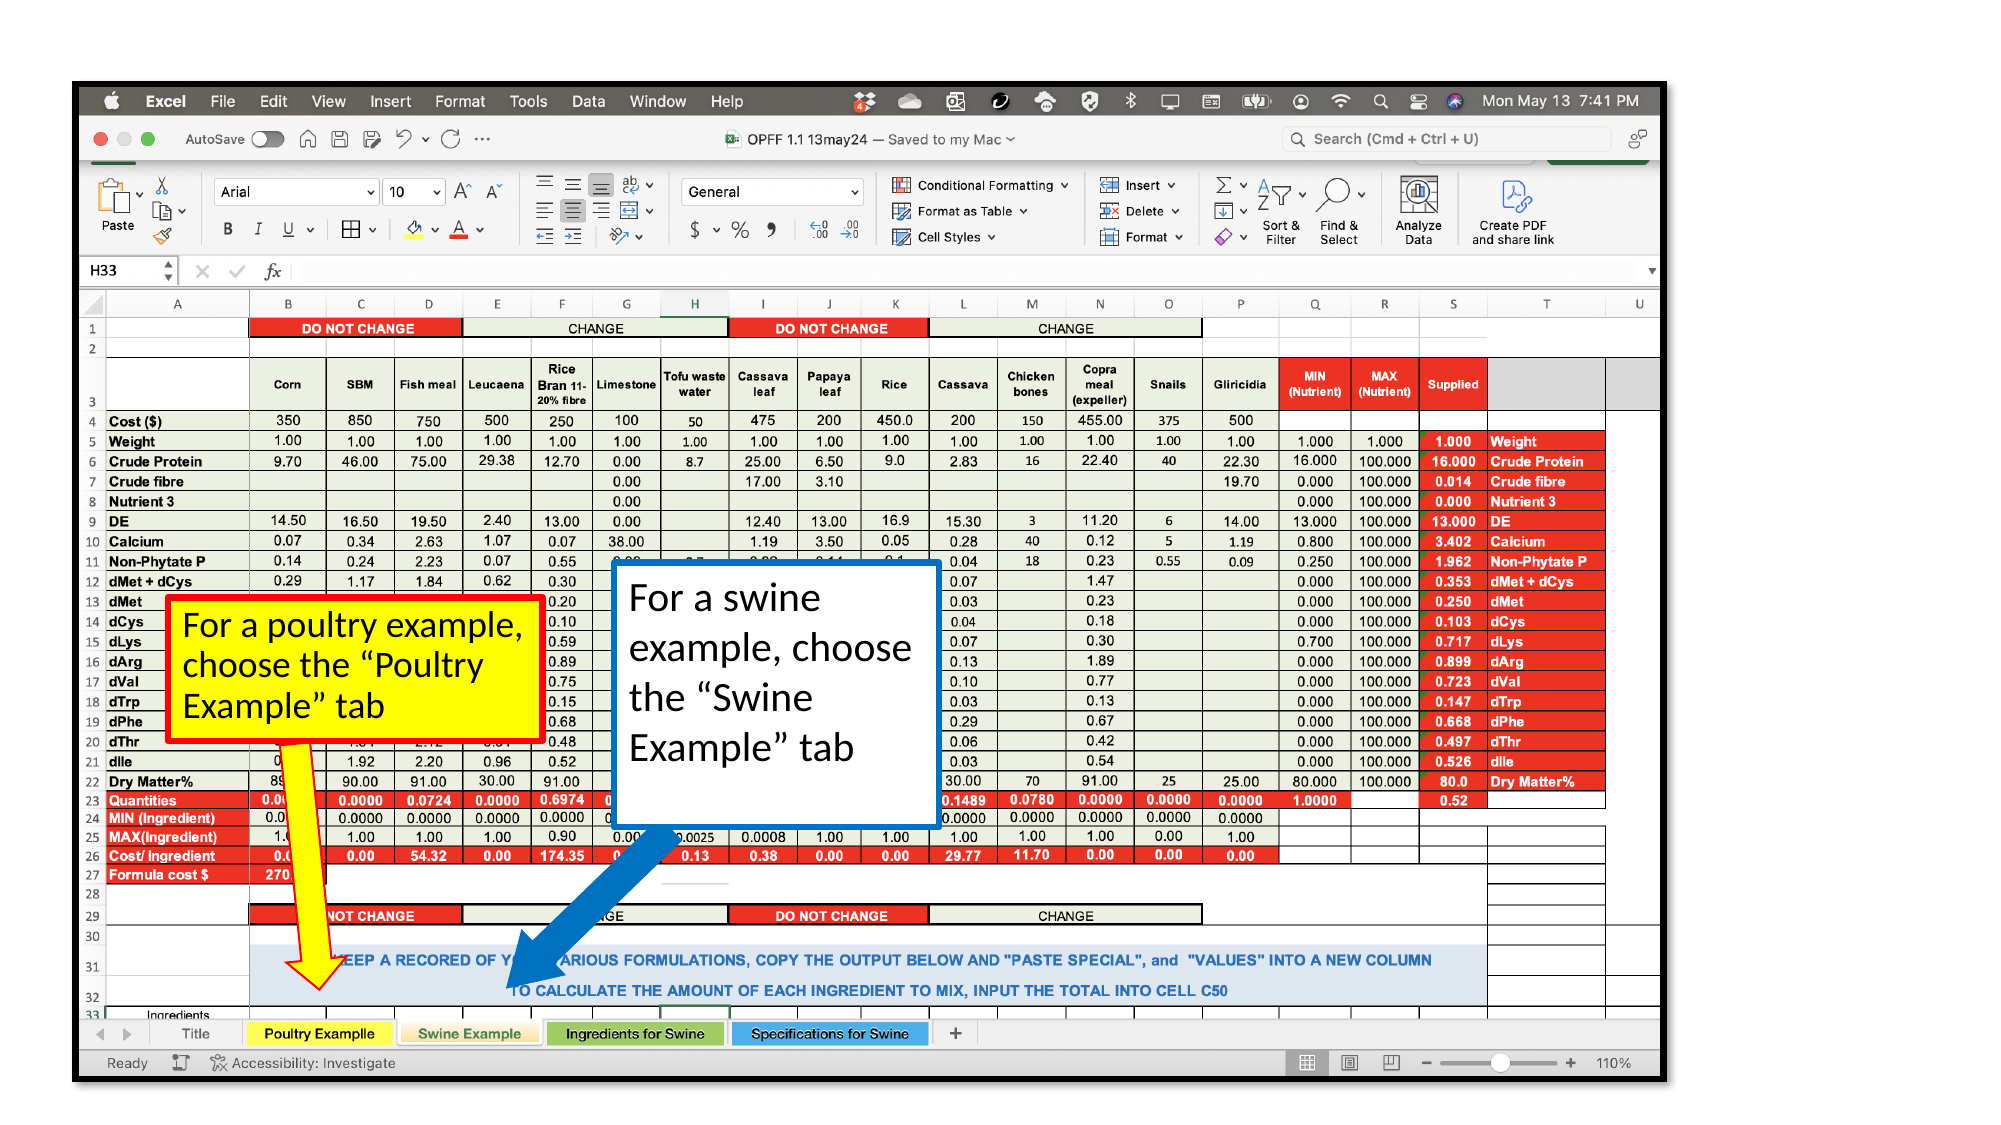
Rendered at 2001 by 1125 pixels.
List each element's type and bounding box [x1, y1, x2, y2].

picture [78, 87, 1661, 1076]
